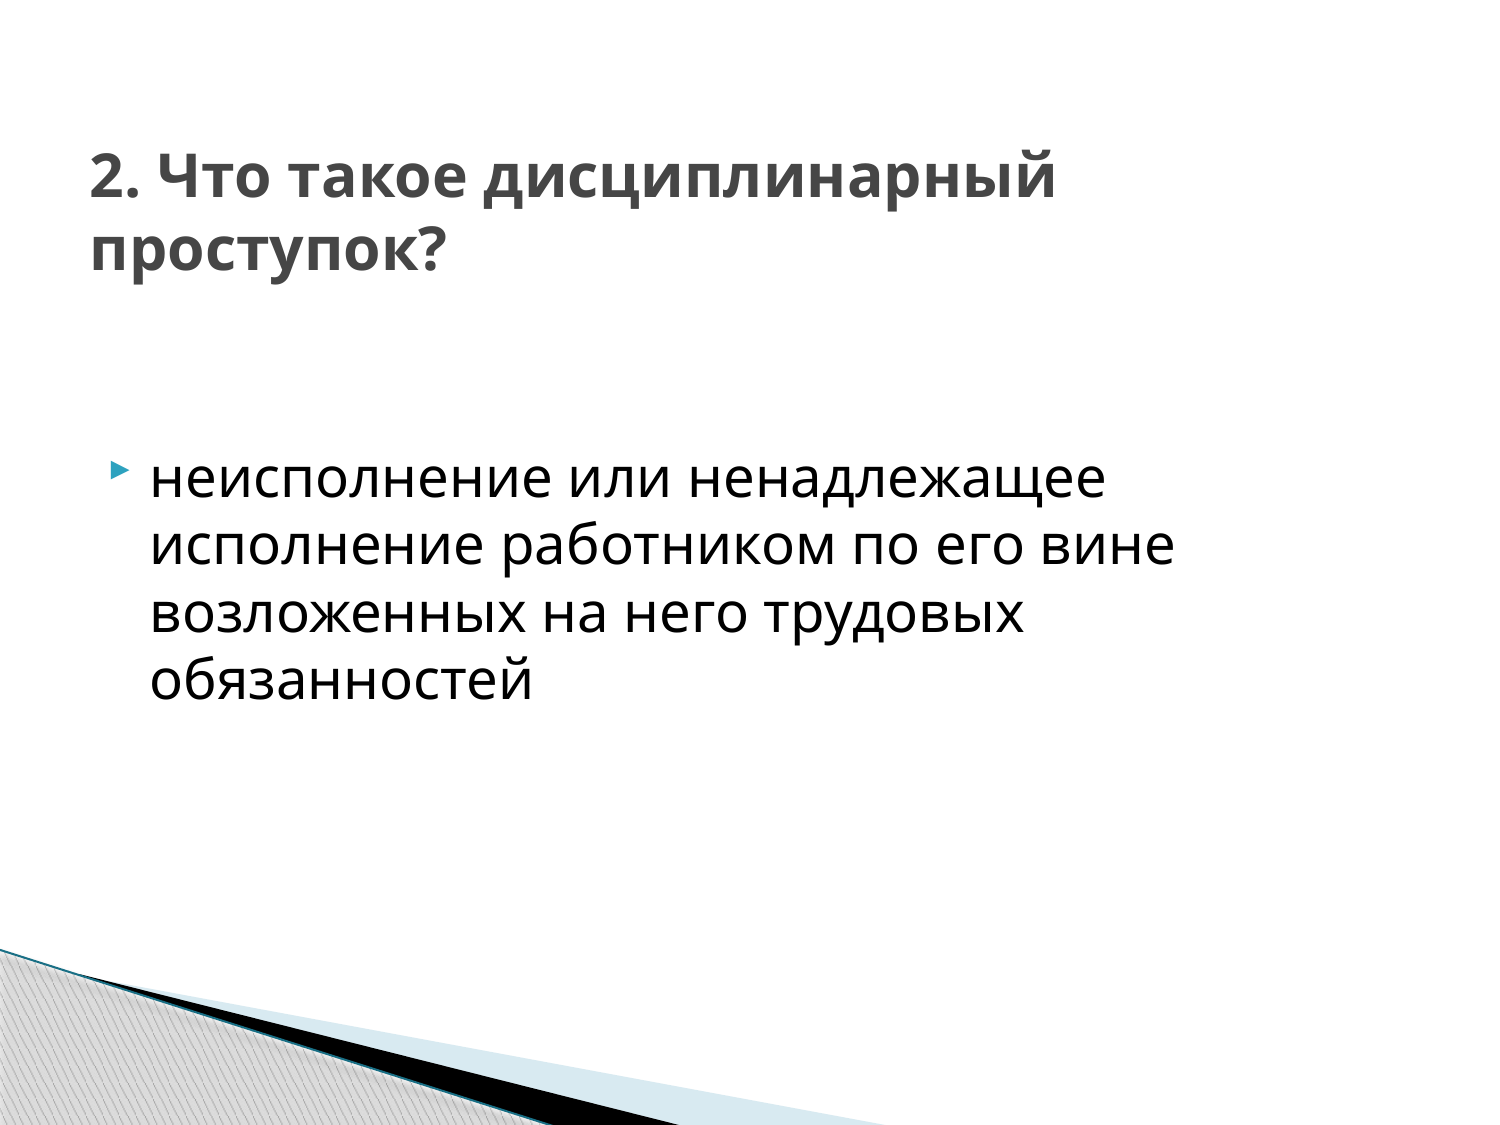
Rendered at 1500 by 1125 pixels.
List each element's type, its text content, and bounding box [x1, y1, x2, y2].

list неисполнение или ненадлежащее исполнение работником по его вине возложенных на него трудовых обязанностей [75, 433, 1425, 986]
title 2. Что такое дисциплинарный проступок? [75, 128, 1425, 364]
